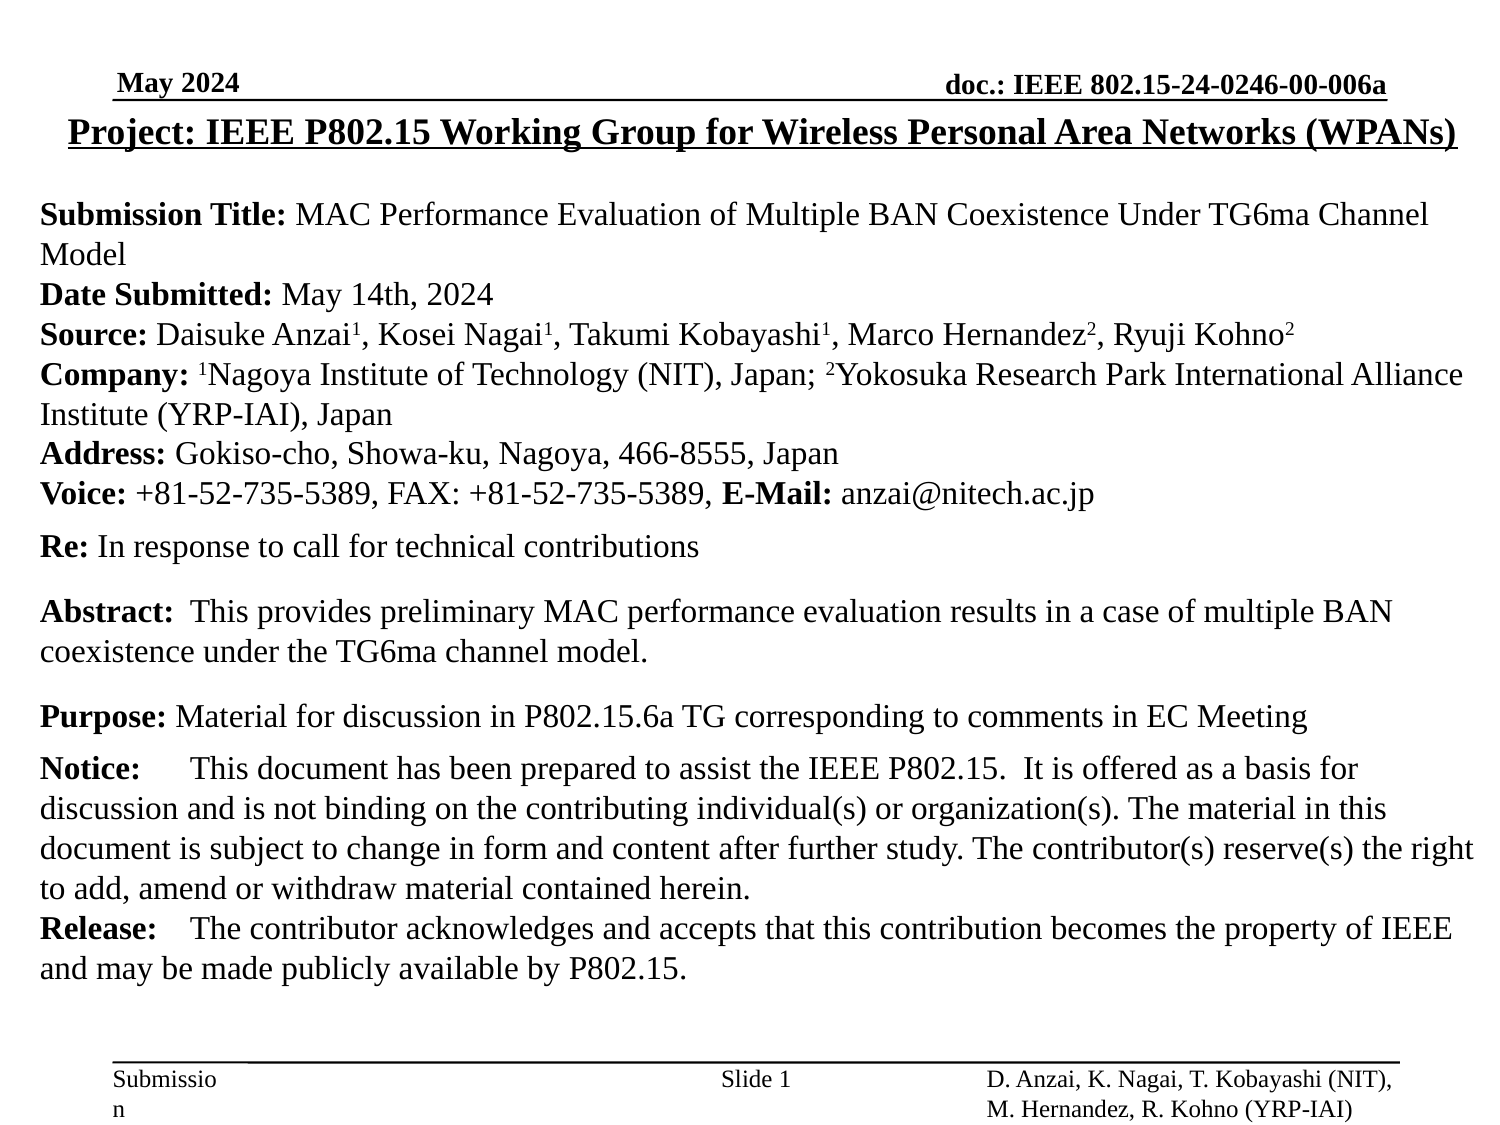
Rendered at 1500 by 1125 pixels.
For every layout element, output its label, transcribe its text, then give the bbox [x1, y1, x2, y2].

text_box Project: IEEE P802.15 Working Group for Wireless Personal Area Networks (WPANs) Submission Title: MAC Performance Evaluation of Multiple BAN Coexistence Under TG6ma Channel Model Date Submitted: May 14th, 2024 Source: Daisuke Anzai1, Kosei Nagai1, Takumi Kobayashi1, Marco Hernandez2, Ryuji Kohno2 Company: 1Nagoya Institute of Technology (NIT), Japan; 2Yokosuka Research Park International Alliance Institute (YRP-IAI), Japan Address: Gokiso-cho, Showa-ku, Nagoya, 466-8555, Japan Voice: +81-52-735-5389, FAX: +81-52-735-5389, E-Mail: anzai@nitech.ac.jp Re: In response to call for technical contributions Abstract: This provides preliminary MAC performance evaluation results in a case of multiple BAN coexistence under the TG6ma channel model. Purpose: Material for discussion in P802.15.6a TG corresponding to comments in EC Meeting Notice: This document has been prepared to assist the IEEE P802.15. It is offered as a basis for discussion and is not binding on the contributing individual(s) or organization(s). The material in this document is subject to change in form and content after further study. The contributor(s) reserve(s) the right to add, amend or withdraw material contained herein. Release: The contributor acknowledges and accepts that this contribution becomes the property of IEEE and may be made publicly available by P802.15. [24, 99, 1500, 994]
slide_number Slide 1 [712, 1062, 800, 1093]
